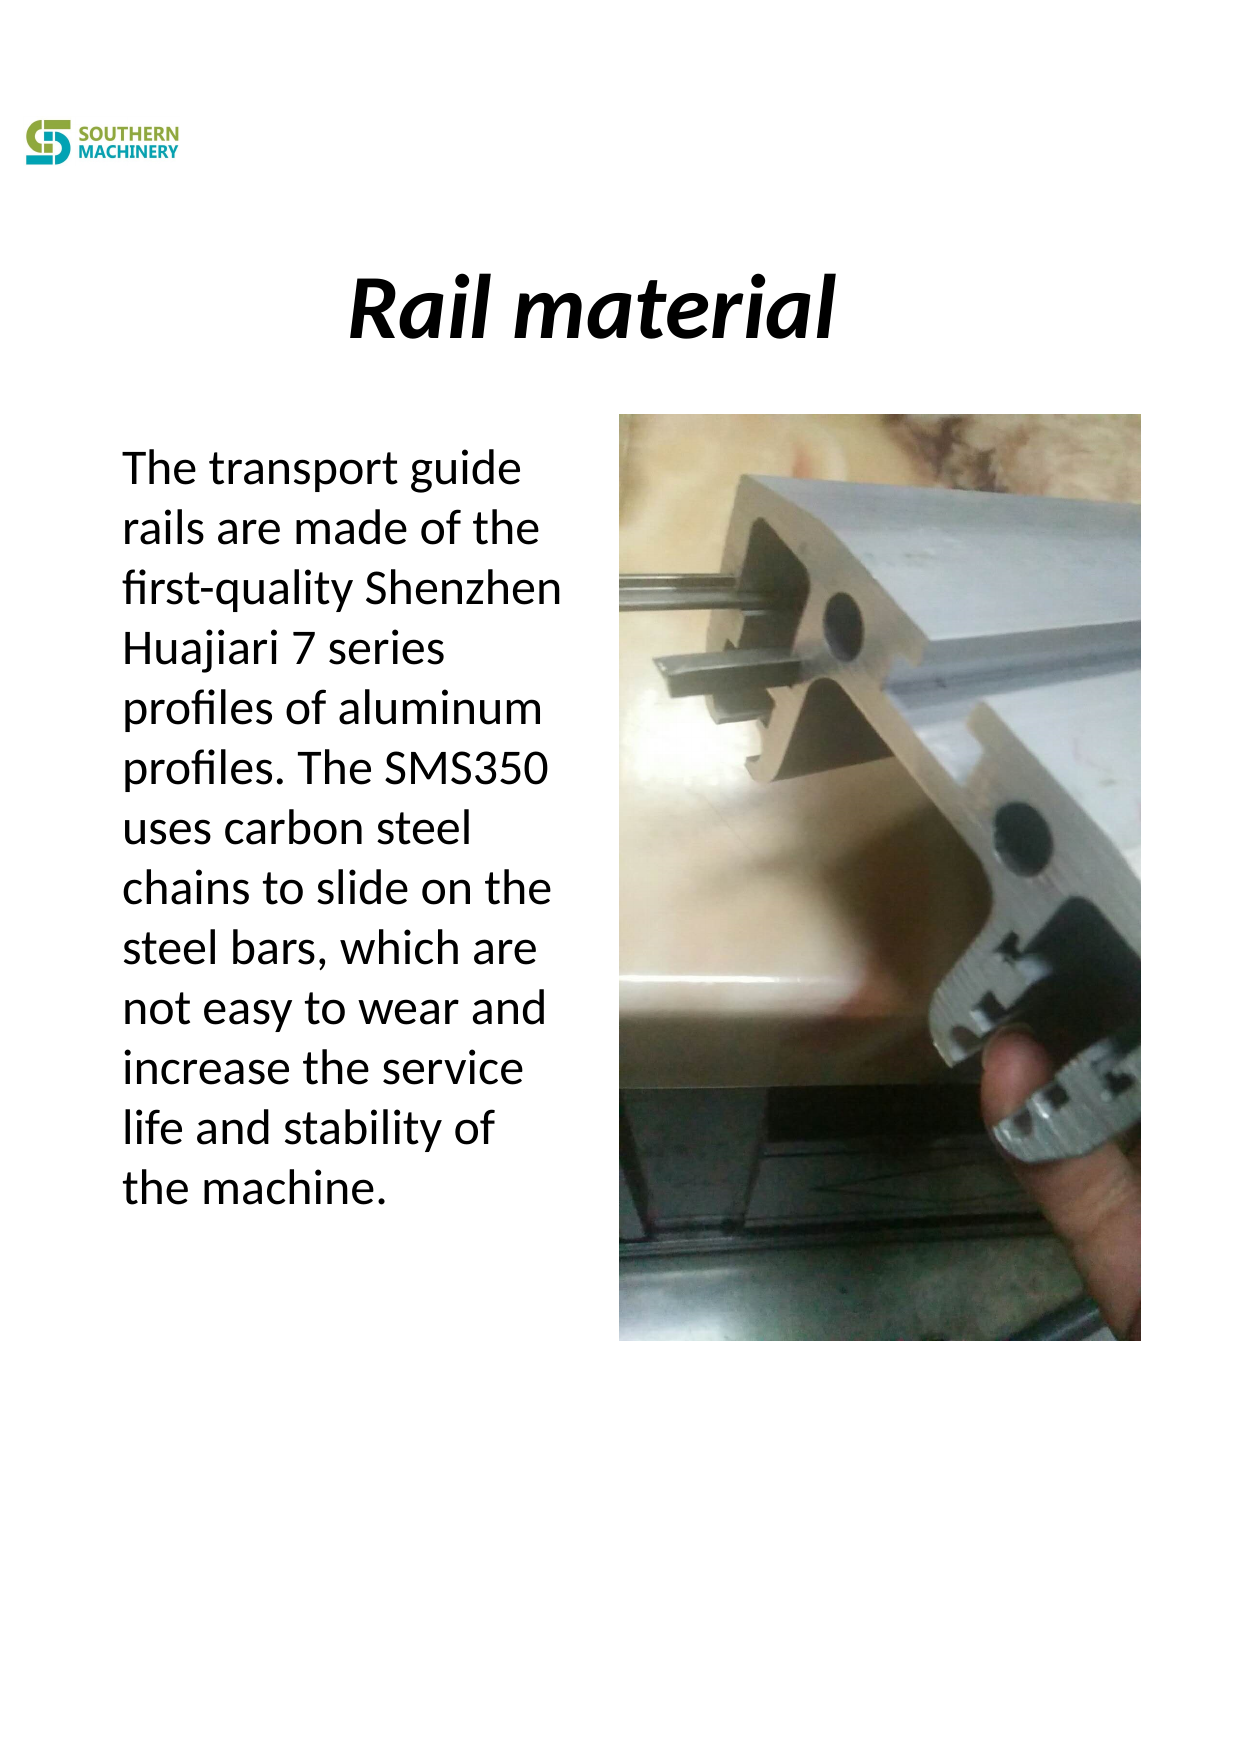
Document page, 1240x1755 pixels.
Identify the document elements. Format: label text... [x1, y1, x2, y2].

text_box Rail material [332, 239, 1119, 365]
picture [23, 116, 180, 166]
picture [619, 414, 1141, 1341]
text_box The transport guide rails are made of the first-quality Shenzhen Huajiari 7 series profiles of aluminum profiles. The SMS350 uses carbon steel chains to slide on the steel bars, which are not easy to wear and increase the service life and stability of the machine. [107, 427, 586, 1222]
